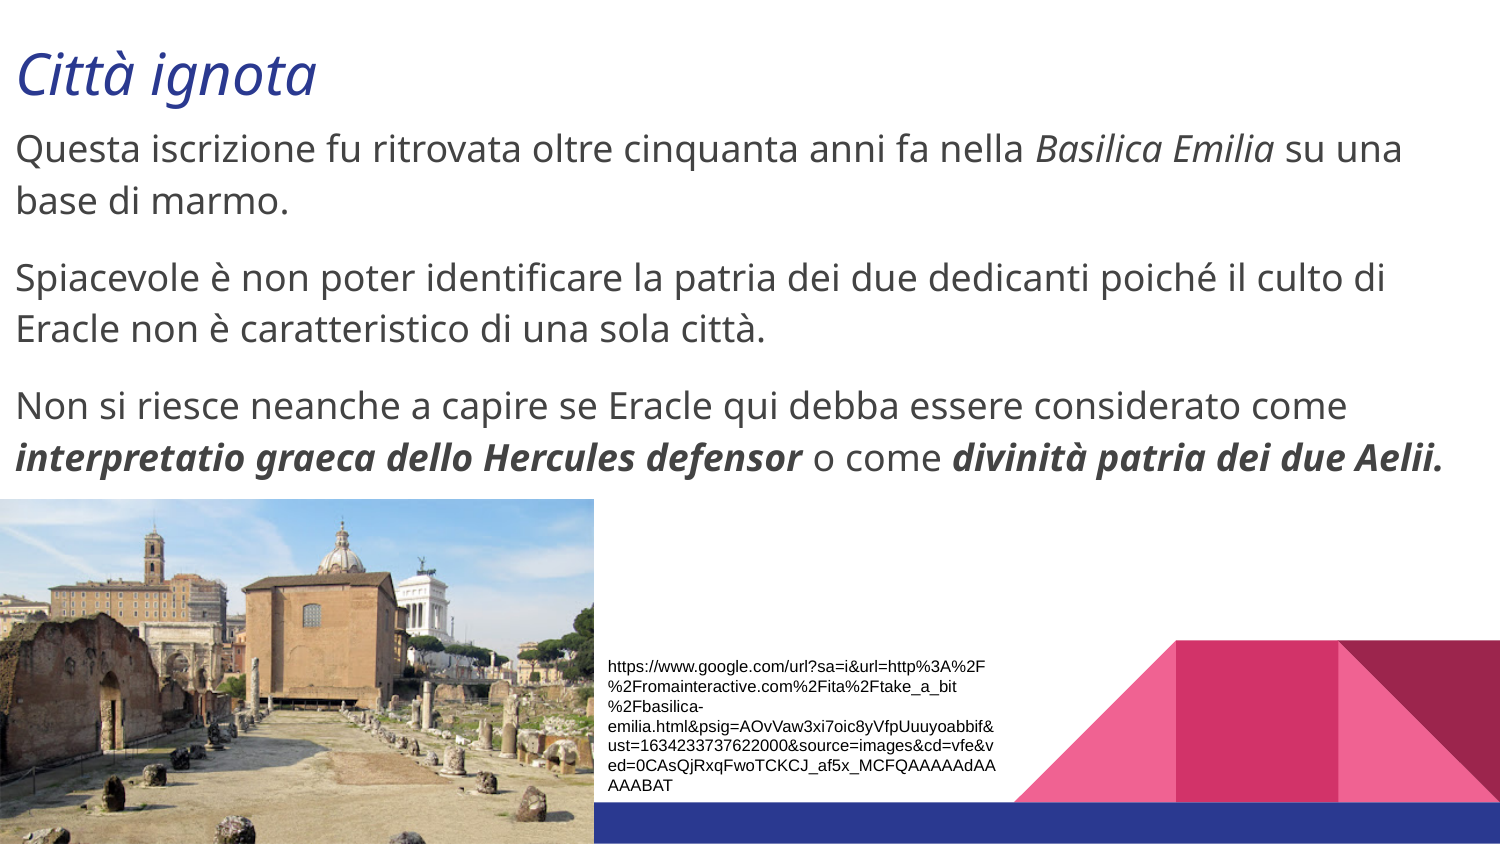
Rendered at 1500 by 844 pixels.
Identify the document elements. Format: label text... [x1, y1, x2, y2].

text_box https://www.google.com/url?sa=i&url=http%3A%2F%2Fromainteractive.com%2Fita%2Ftake_a_bit%2Fbasilica-emilia.html&psig=AOvVaw3xi7oic8yVfpUuuyoabbif&ust=1634233737622000&source=images&cd=vfe&ved=0CAsQjRxqFwoTCKCJ_af5x_MCFQAAAAAdAAAAABAT [598, 648, 1013, 803]
picture [0, 499, 594, 844]
list Questa iscrizione fu ritrovata oltre cinquanta anni fa nella Basilica Emilia su una base di marmo. Spiacevole è non poter identificare la patria dei due dedicanti poiché il culto di Eracle non è caratteristico di una sola città. Non si riesce neanche a capire se Eracle qui debba essere considerato come interpretatio graeca dello Hercules defensor o come divinità patria dei due Aelii. [0, 103, 1500, 652]
title Città ignota [0, 22, 1398, 103]
